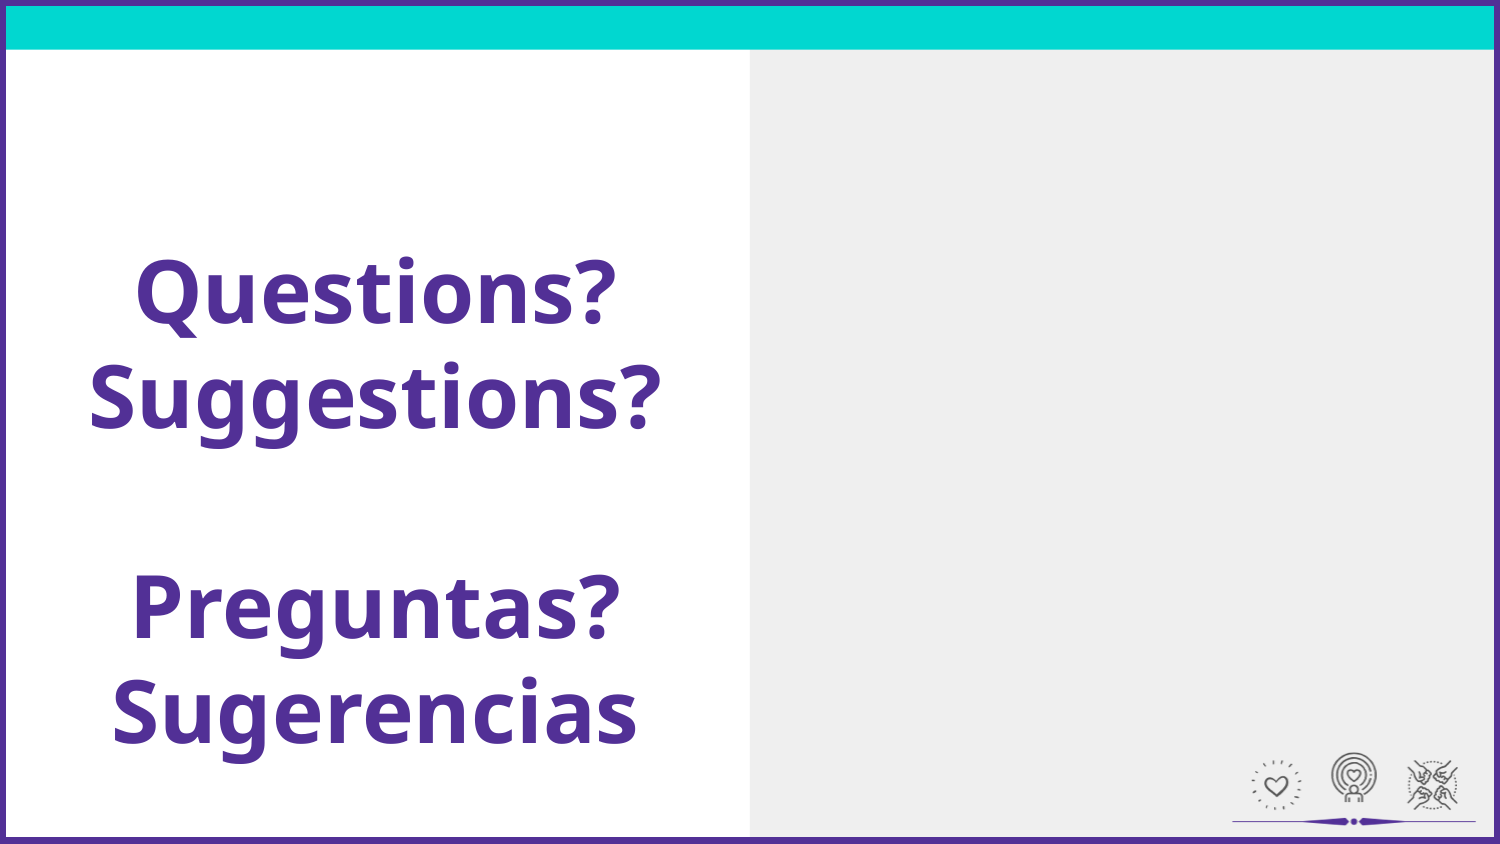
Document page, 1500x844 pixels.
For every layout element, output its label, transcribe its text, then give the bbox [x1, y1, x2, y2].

picture [1220, 737, 1487, 833]
title Questions? Suggestions? Preguntas? Sugerencias [43, 202, 708, 777]
